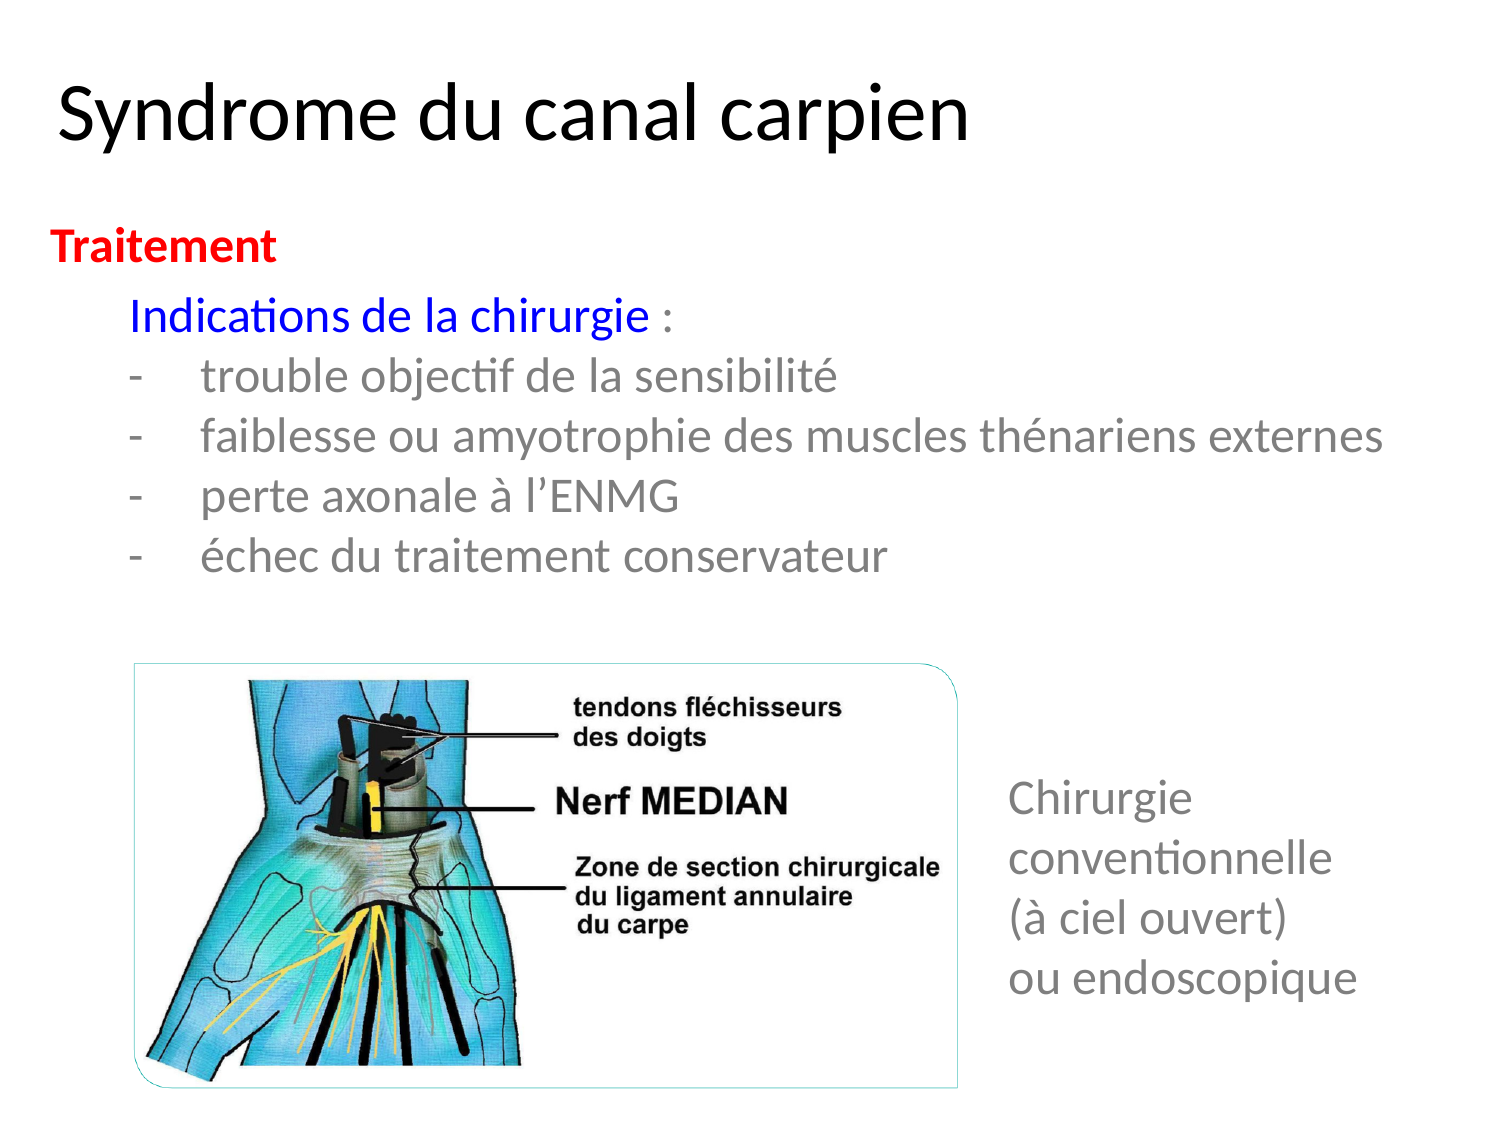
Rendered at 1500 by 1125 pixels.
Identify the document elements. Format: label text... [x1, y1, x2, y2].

picture [124, 657, 967, 1094]
text_box Traitement Indications de la chirurgie : - trouble objectif de la sensibilité - faiblesse ou amyotrophie des muscles thénariens externes - perte axonale à l’ENMG - échec du traitement conservateur [36, 204, 1500, 660]
text_box Chirurgie conventionnelle (à ciel ouvert) ou endoscopique [994, 756, 1374, 1012]
text_box Syndrome du canal carpien [42, 50, 987, 165]
